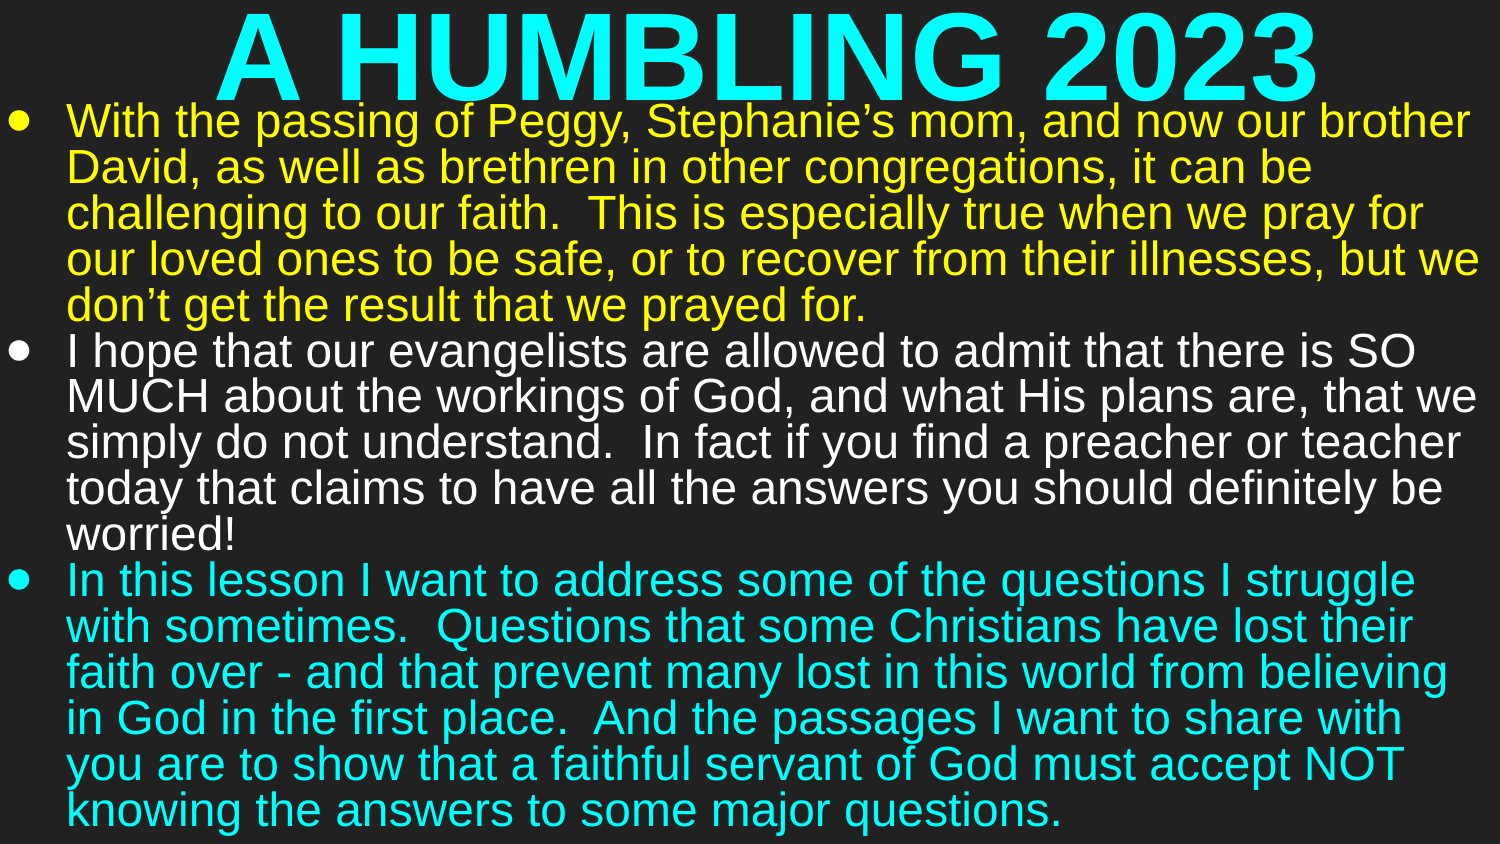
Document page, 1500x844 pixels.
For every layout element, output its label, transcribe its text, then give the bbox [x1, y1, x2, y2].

title A HUMBLING 2023 [0, 0, 1500, 85]
subtitle With the passing of Peggy, Stephanie’s mom, and now our brother David, as well as brethren in other congregations, it can be challenging to our faith. This is especially true when we pray for our loved ones to be safe, or to recover from their illnesses, but we don’t get the result that we prayed for. I hope that our evangelists are allowed to admit that there is SO MUCH about the workings of God, and what His plans are, that we simply do not understand. In fact if you find a preacher or teacher today that claims to have all the answers you should definitely be worried! In this lesson I want to address some of the questions I struggle with sometimes. Questions that some Christians have lost their faith over - and that prevent many lost in this world from believing in God in the first place. And the passages I want to share with you are to show that a faithful servant of God must accept NOT knowing the answers to some major questions. [0, 85, 1500, 844]
